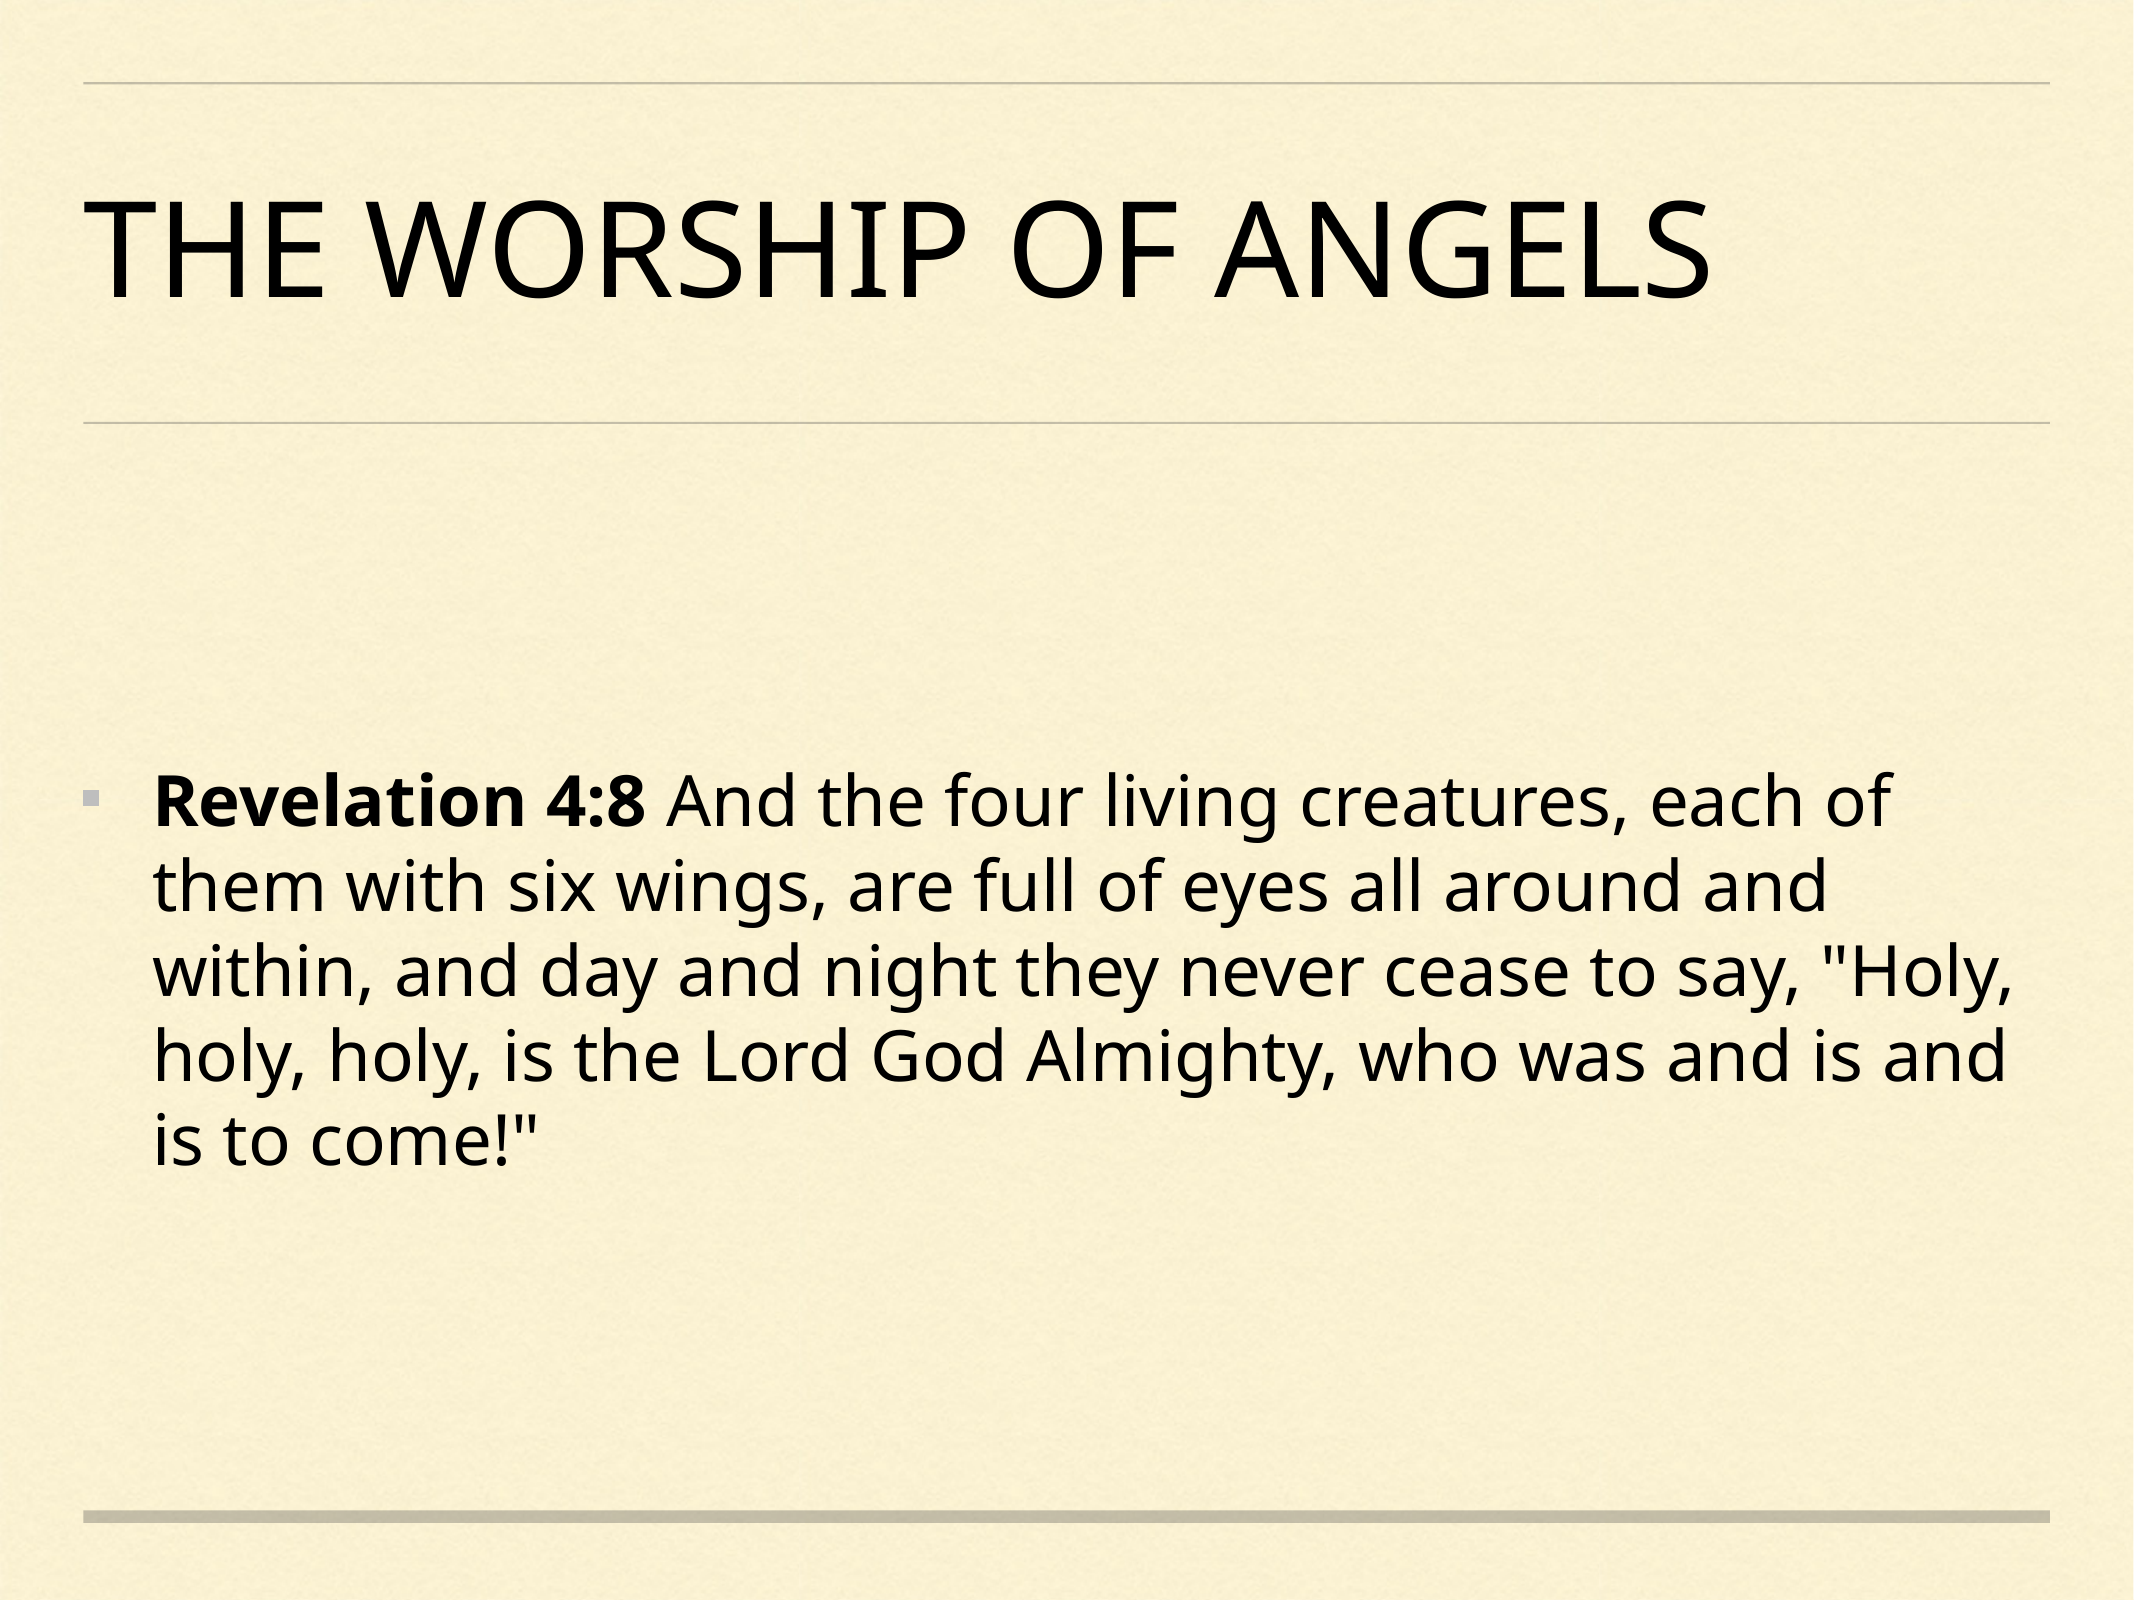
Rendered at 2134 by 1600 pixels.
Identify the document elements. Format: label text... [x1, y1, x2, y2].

picture [0, 0, 2134, 1600]
title The Worship of Angels [82, 97, 2051, 411]
list Revelation 4:8 And the four living creatures, each of them with six wings, are full of eyes all around and within, and day and night they never cease to say, "Holy, holy, holy, is the Lord God Almighty, who was and is and is to come!" [82, 497, 2051, 1438]
